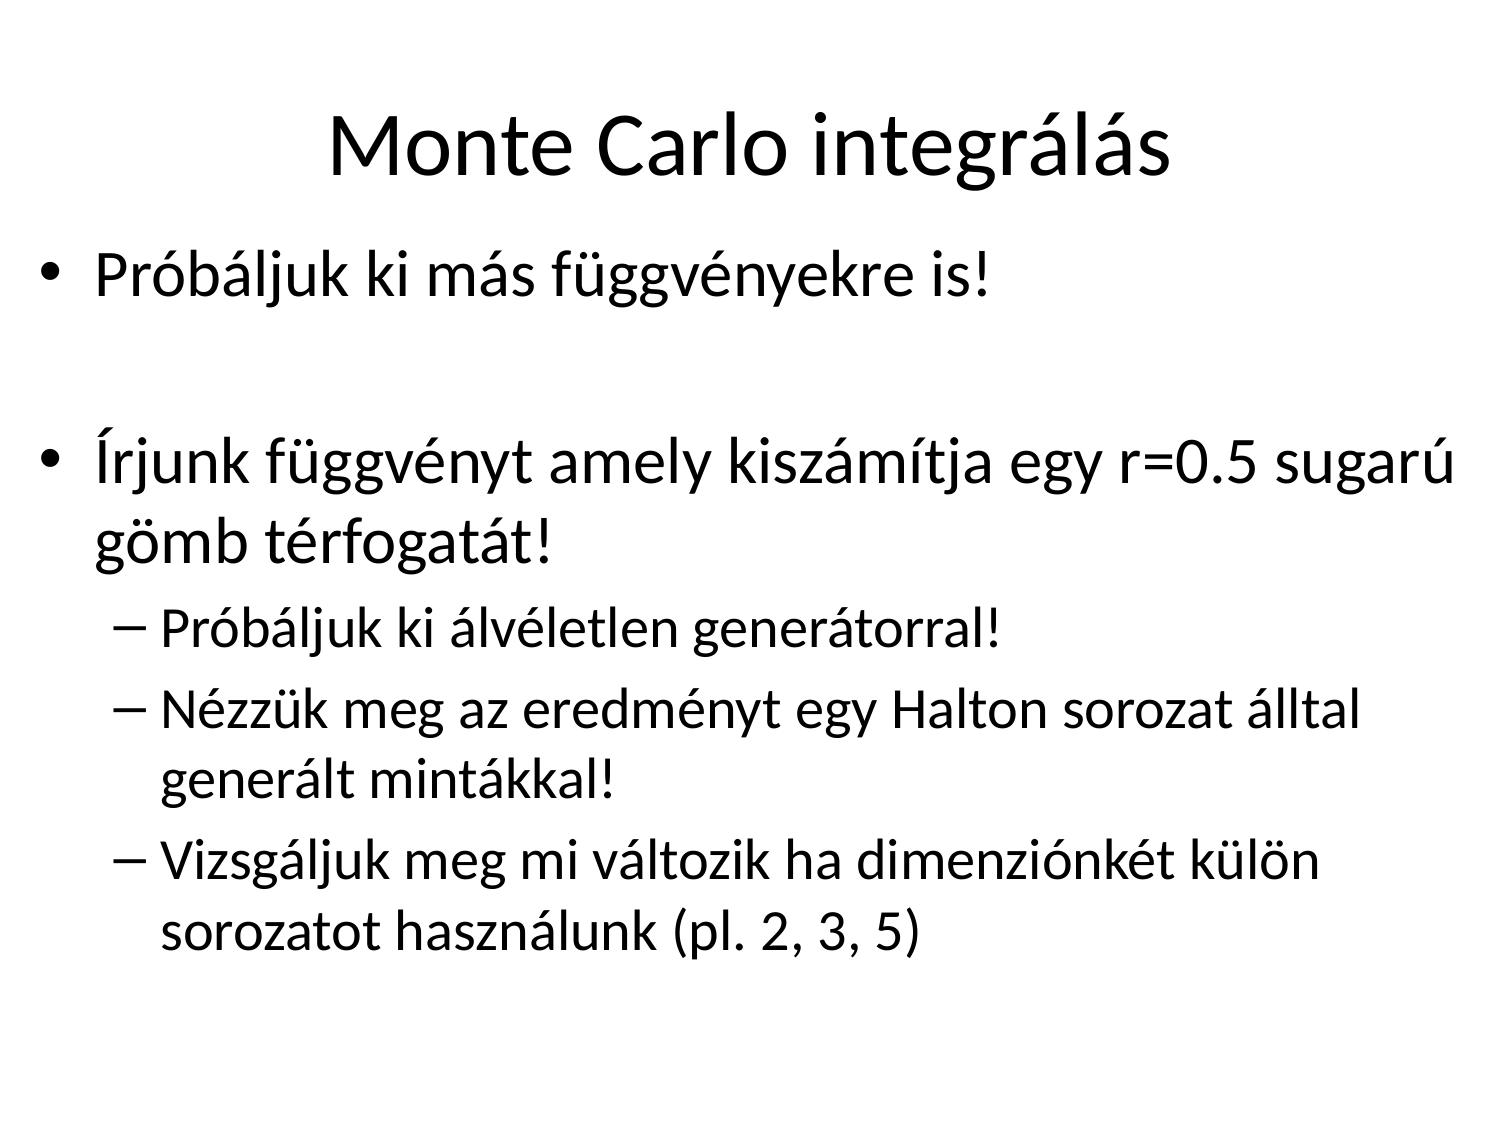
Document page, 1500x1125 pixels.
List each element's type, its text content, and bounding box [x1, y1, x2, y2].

title Monte Carlo integrálás [75, 45, 1425, 222]
list Próbáljuk ki más függvényekre is! Írjunk függvényt amely kiszámítja egy r=0.5 sugarú gömb térfogatát! Próbáljuk ki álvéletlen generátorral! Nézzük meg az eredményt egy Halton sorozat álltal generált mintákkal! Vizsgáljuk meg mi változik ha dimenziónkét külön sorozatot használunk (pl. 2, 3, 5) [23, 222, 1477, 1102]
